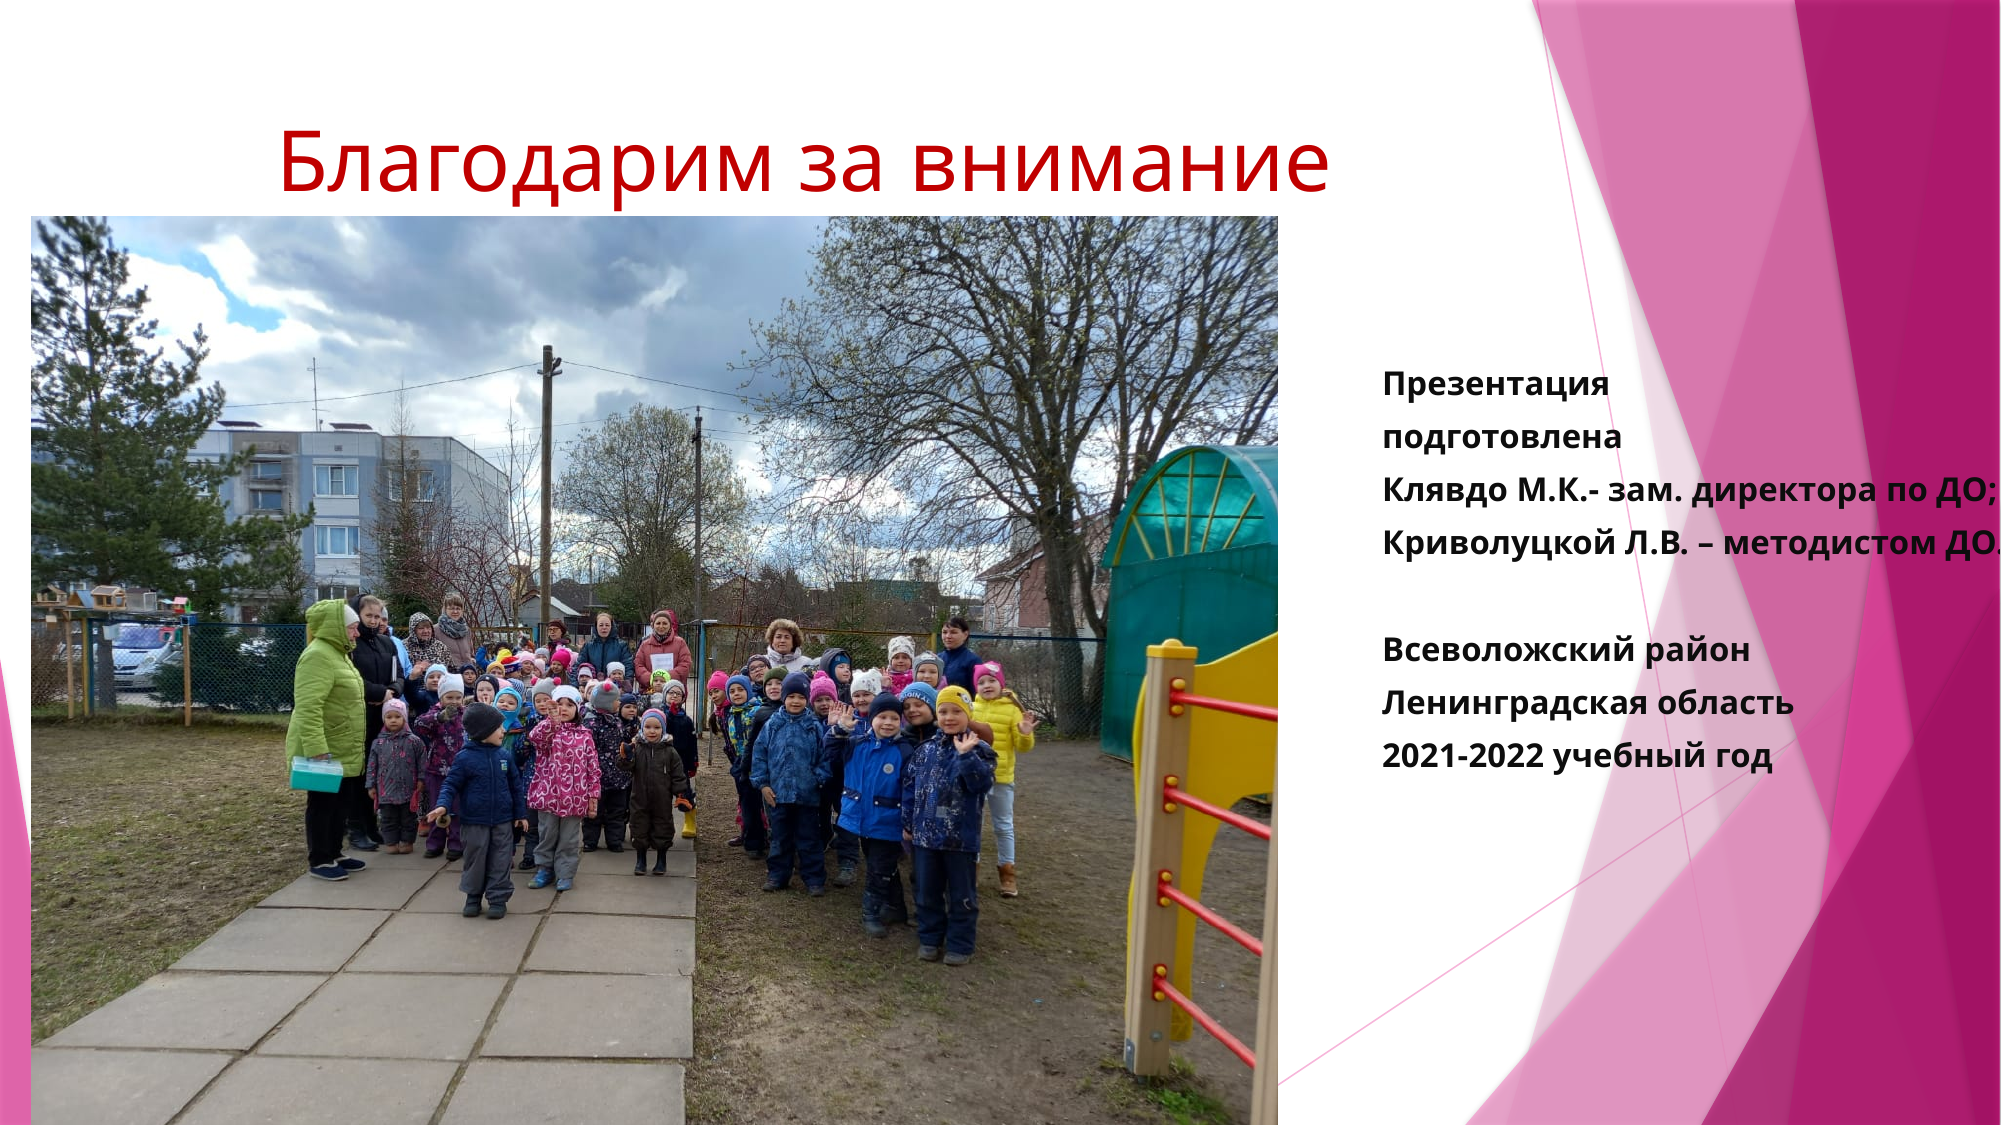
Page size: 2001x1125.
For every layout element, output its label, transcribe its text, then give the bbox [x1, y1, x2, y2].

picture [31, 215, 1278, 1125]
list Презентация подготовлена Клявдо М.К.- зам. директора по ДО; Криволуцкой Л.В. – методистом ДО. Всеволожский район Ленинградская область 2021-2022 учебный год [1283, 354, 2000, 864]
title Благодарим за внимание [111, 99, 1543, 217]
